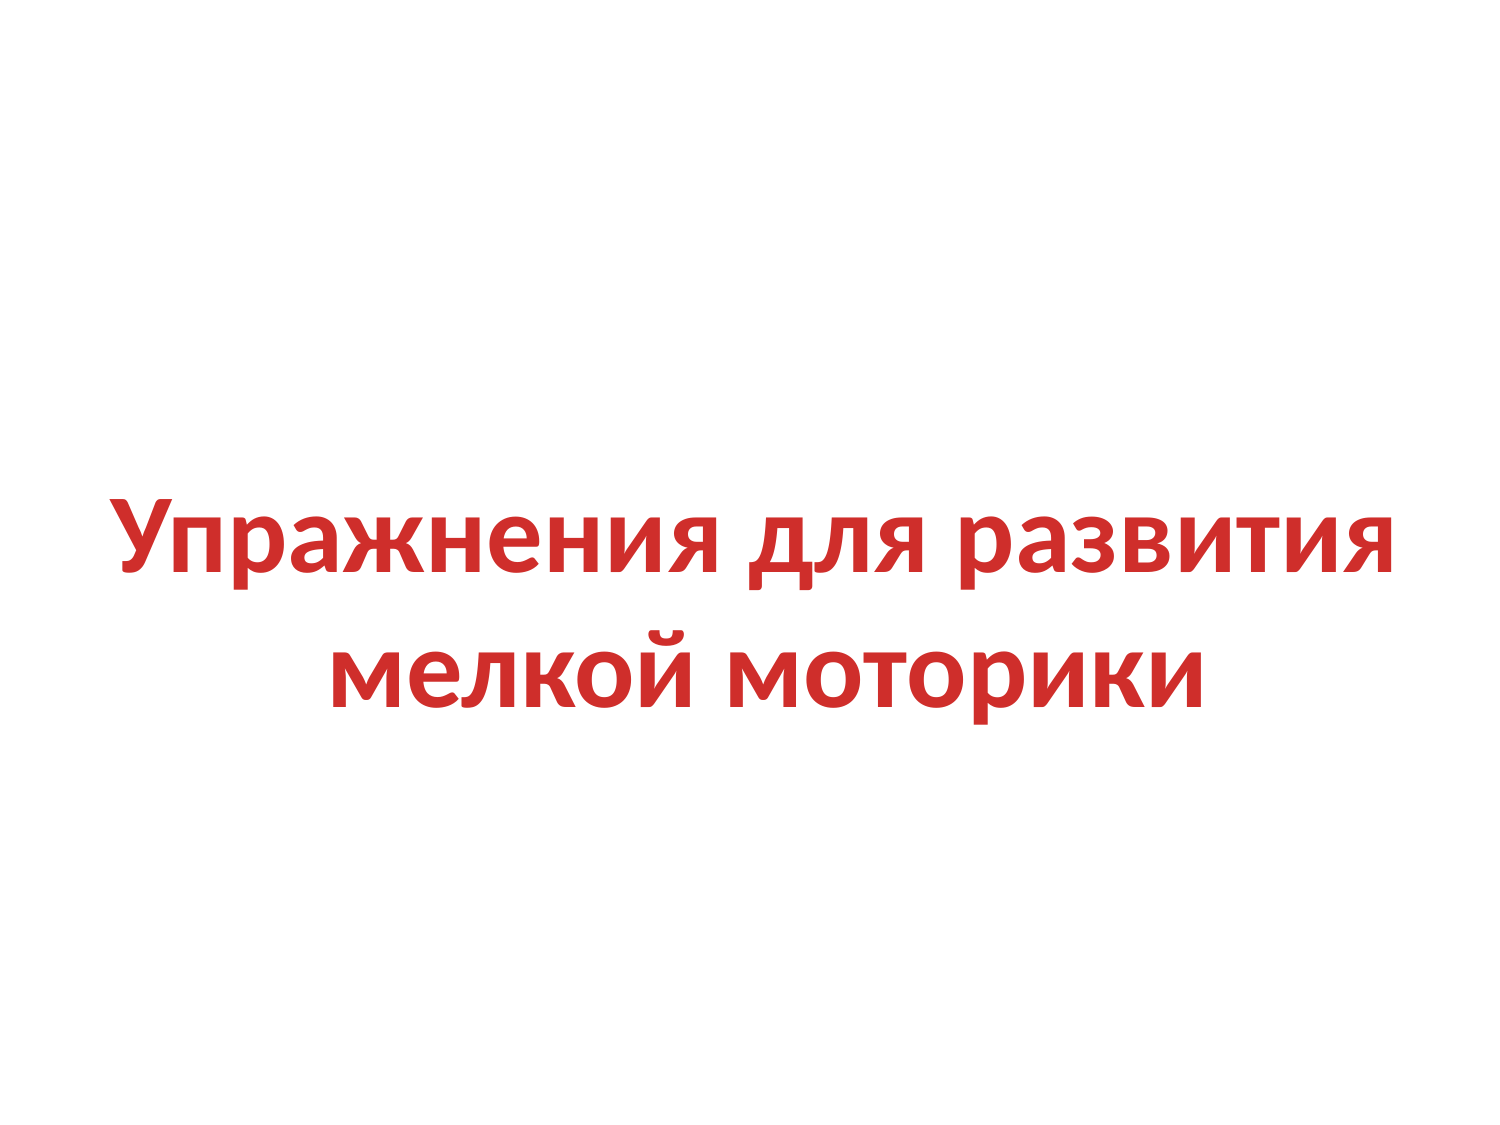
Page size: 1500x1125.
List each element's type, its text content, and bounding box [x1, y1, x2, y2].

text_box Упражнения для развития мелкой моторики [94, 452, 1441, 738]
